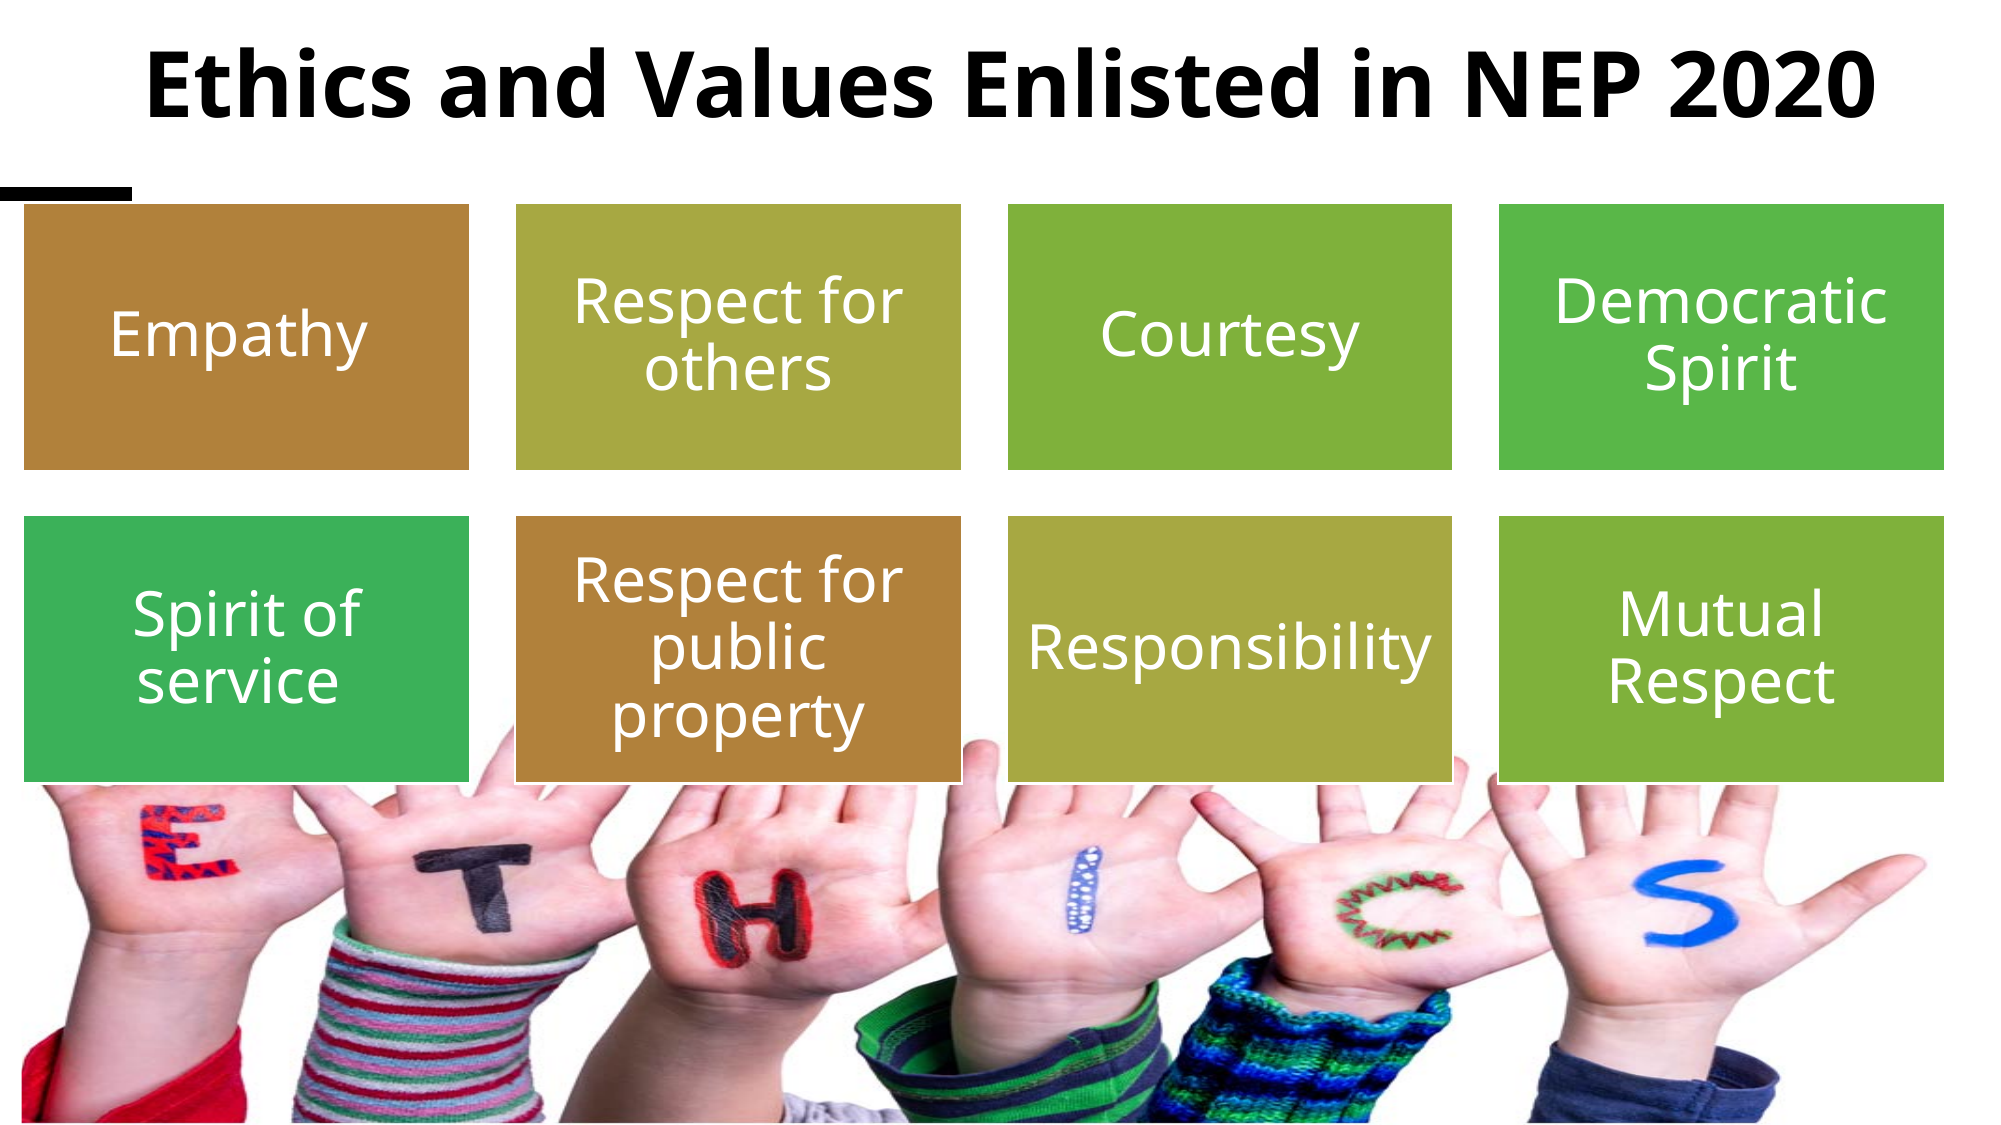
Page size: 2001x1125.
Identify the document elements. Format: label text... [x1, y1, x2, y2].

title Ethics and Values Enlisted in NEP 2020 [127, 35, 1969, 248]
picture [21, 543, 1933, 1125]
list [22, 131, 1946, 855]
